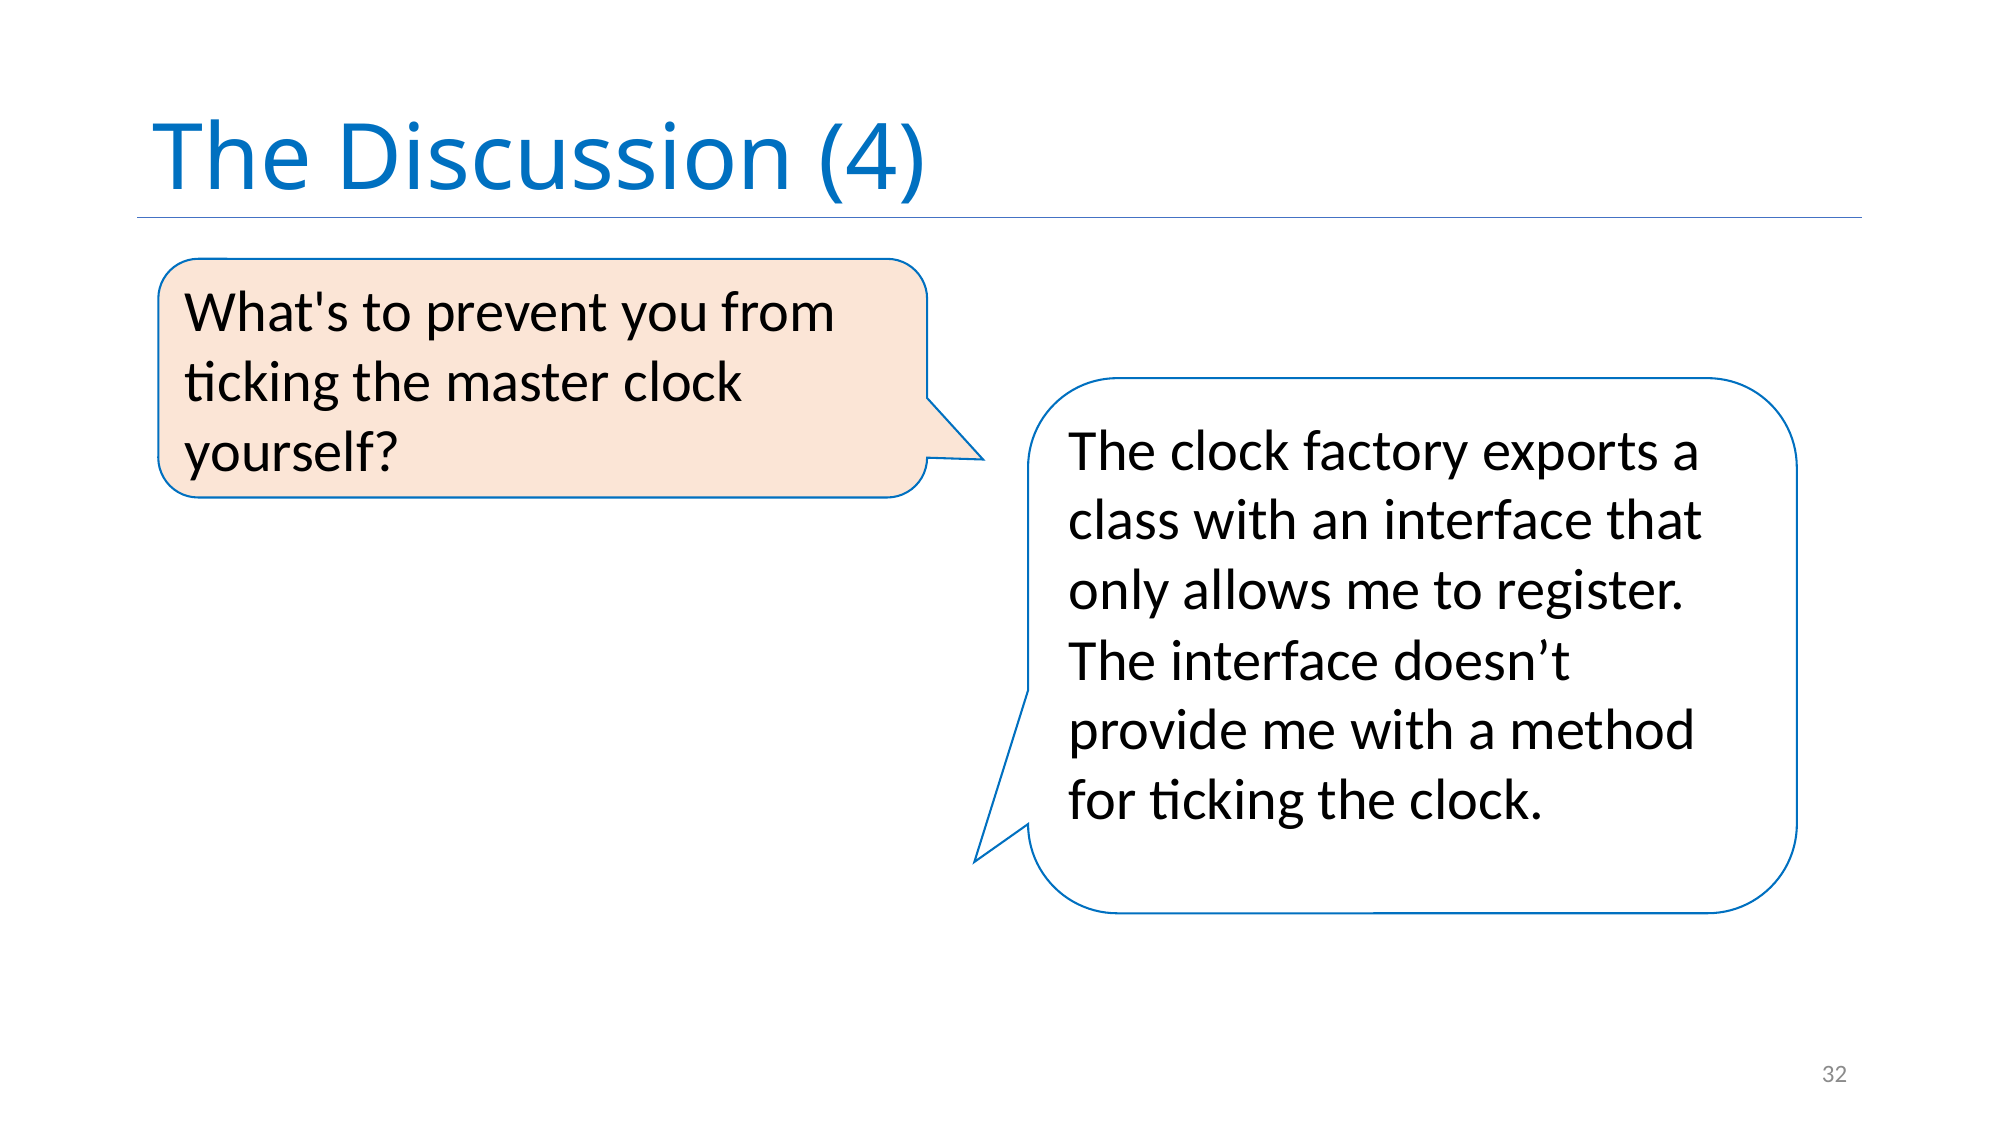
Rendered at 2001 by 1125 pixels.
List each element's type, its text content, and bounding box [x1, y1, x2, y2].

text_box The clock factory exports a class with an interface that only allows me to register. The interface doesn’t provide me with a method for ticking the clock. [972, 377, 1798, 915]
text_box What's to prevent you from ticking the master clock yourself? [157, 257, 986, 499]
slide_number 32 [1412, 1042, 1863, 1103]
title The Discussion (4) [137, 0, 1863, 218]
